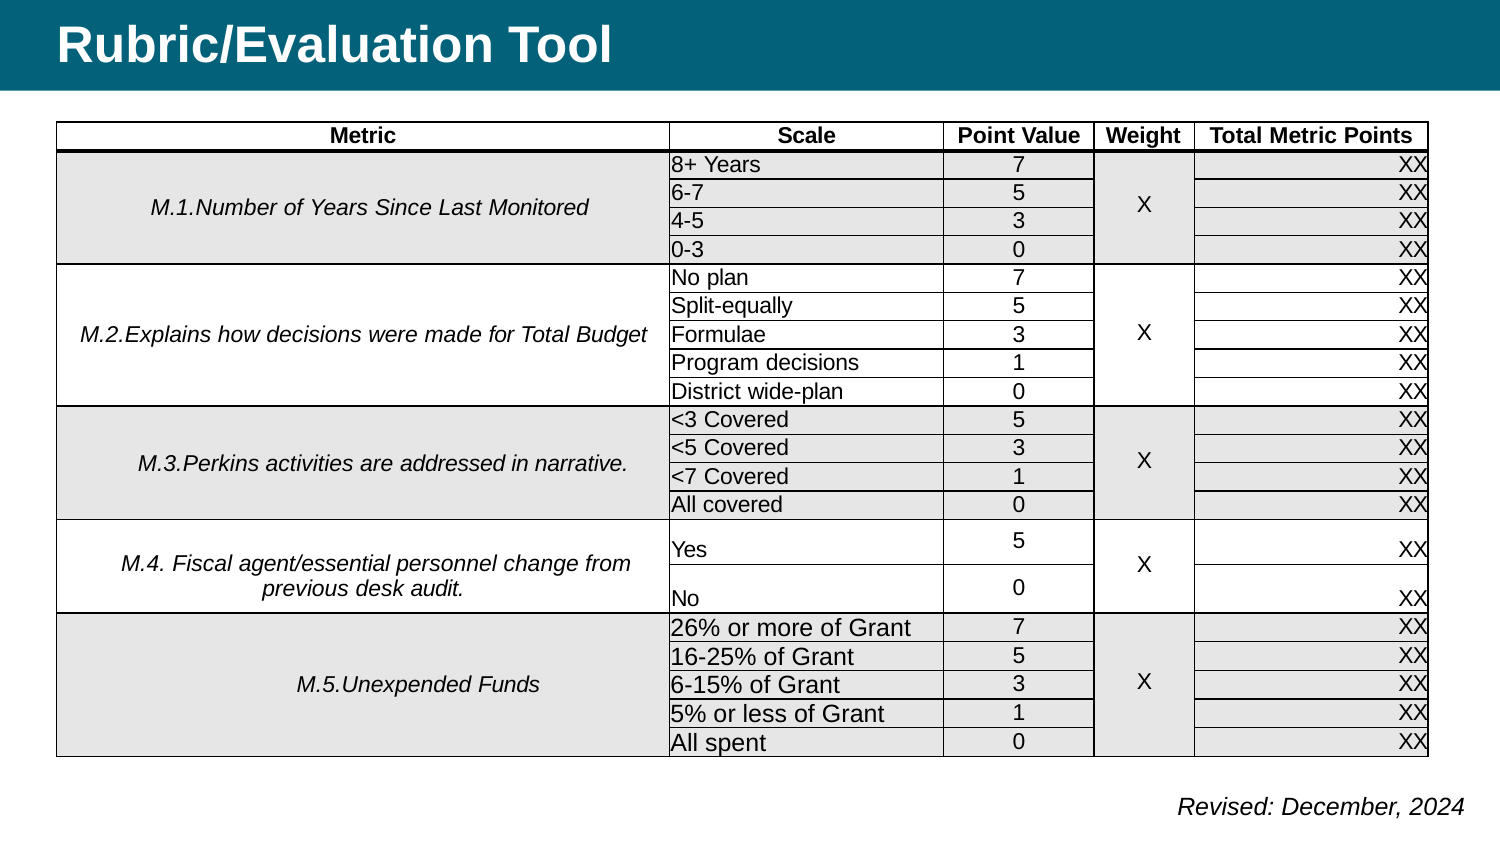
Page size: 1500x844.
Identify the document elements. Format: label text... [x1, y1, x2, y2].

table_cell XX [1195, 728, 1427, 756]
table_cell Formulae [670, 321, 943, 348]
table_cell 6-15% of Grant [670, 671, 943, 698]
table_cell 16-25% of Grant [670, 642, 943, 670]
table_cell XX [1195, 435, 1427, 462]
table_cell XX [1195, 180, 1427, 207]
table_cell XX [1195, 293, 1427, 320]
table_cell 3 [944, 208, 1093, 235]
table_cell 6-7 [670, 180, 943, 207]
table_cell <7 Covered [670, 463, 943, 490]
table_header Metric [57, 123, 669, 149]
table_cell 0 [944, 565, 1093, 612]
table_cell XX [1195, 265, 1427, 292]
table_cell XX [1195, 378, 1427, 405]
table_cell 0 [944, 378, 1093, 405]
table_header Total Metric Points [1195, 123, 1427, 149]
table_cell M.5.Unexpended Funds [57, 614, 669, 756]
table_cell XX [1195, 463, 1427, 490]
table_cell 7 [944, 614, 1093, 641]
title Rubric/Evaluation Tool [41, 0, 1429, 91]
table_cell X [1095, 153, 1194, 263]
table_cell XX [1195, 236, 1427, 263]
table_cell X [1095, 614, 1194, 756]
table_cell 7 [944, 153, 1093, 178]
table_cell XX [1195, 565, 1427, 612]
table_cell 3 [944, 321, 1093, 348]
table_cell District wide-plan [670, 378, 943, 405]
table_cell 1 [944, 700, 1093, 727]
table_cell XX [1195, 642, 1427, 670]
table_cell <3 Covered [670, 407, 943, 434]
table_cell No plan [670, 265, 943, 292]
table_cell X [1095, 265, 1194, 405]
table_cell XX [1195, 492, 1427, 519]
table_cell XX [1195, 208, 1427, 235]
table_cell Yes [670, 520, 943, 564]
table_cell XX [1195, 520, 1427, 564]
table_cell XX [1195, 153, 1427, 178]
table_cell XX [1195, 350, 1427, 377]
table_cell M.4. Fiscal agent/essential personnel change from previous desk audit. [57, 520, 669, 612]
table_cell 1 [944, 463, 1093, 490]
table_cell M.2.Explains how decisions were made for Total Budget [57, 265, 669, 405]
table_cell 5% or less of Grant [670, 700, 943, 727]
table_cell XX [1195, 407, 1427, 434]
table_cell 0 [944, 728, 1093, 756]
table_cell M.1.Number of Years Since Last Monitored [57, 153, 669, 263]
table_cell 7 [944, 265, 1093, 292]
table_cell 5 [944, 520, 1093, 564]
table_header Point Value [944, 123, 1093, 149]
table_header Weight [1095, 123, 1194, 149]
text_box Revised: December, 2024 [1162, 783, 1500, 828]
table_cell X [1095, 520, 1194, 612]
table_cell X [1095, 407, 1194, 519]
table_cell M.3.Perkins activities are addressed in narrative. [57, 407, 669, 519]
table_cell 1 [944, 350, 1093, 377]
table_cell Program decisions [670, 350, 943, 377]
table_cell 5 [944, 407, 1093, 434]
table_cell <5 Covered [670, 435, 943, 462]
table_cell 5 [944, 180, 1093, 207]
table_cell 3 [944, 671, 1093, 698]
table_cell Split-equally [670, 293, 943, 320]
table_cell 4-5 [670, 208, 943, 235]
table_cell 0 [944, 492, 1093, 519]
table_cell 5 [944, 642, 1093, 670]
table_cell 0-3 [670, 236, 943, 263]
table_cell XX [1195, 671, 1427, 698]
table_cell 8+ Years [670, 153, 943, 178]
table_cell 0 [944, 236, 1093, 263]
table_cell 3 [944, 435, 1093, 462]
table_cell 5 [944, 293, 1093, 320]
table_cell XX [1195, 700, 1427, 727]
table_cell XX [1195, 614, 1427, 641]
table_header Scale [670, 123, 943, 149]
table_cell 26% or more of Grant [670, 614, 943, 641]
table_cell All covered [670, 492, 943, 519]
table_cell XX [1195, 321, 1427, 348]
table_cell No [670, 565, 943, 612]
table_cell All spent [670, 728, 943, 756]
